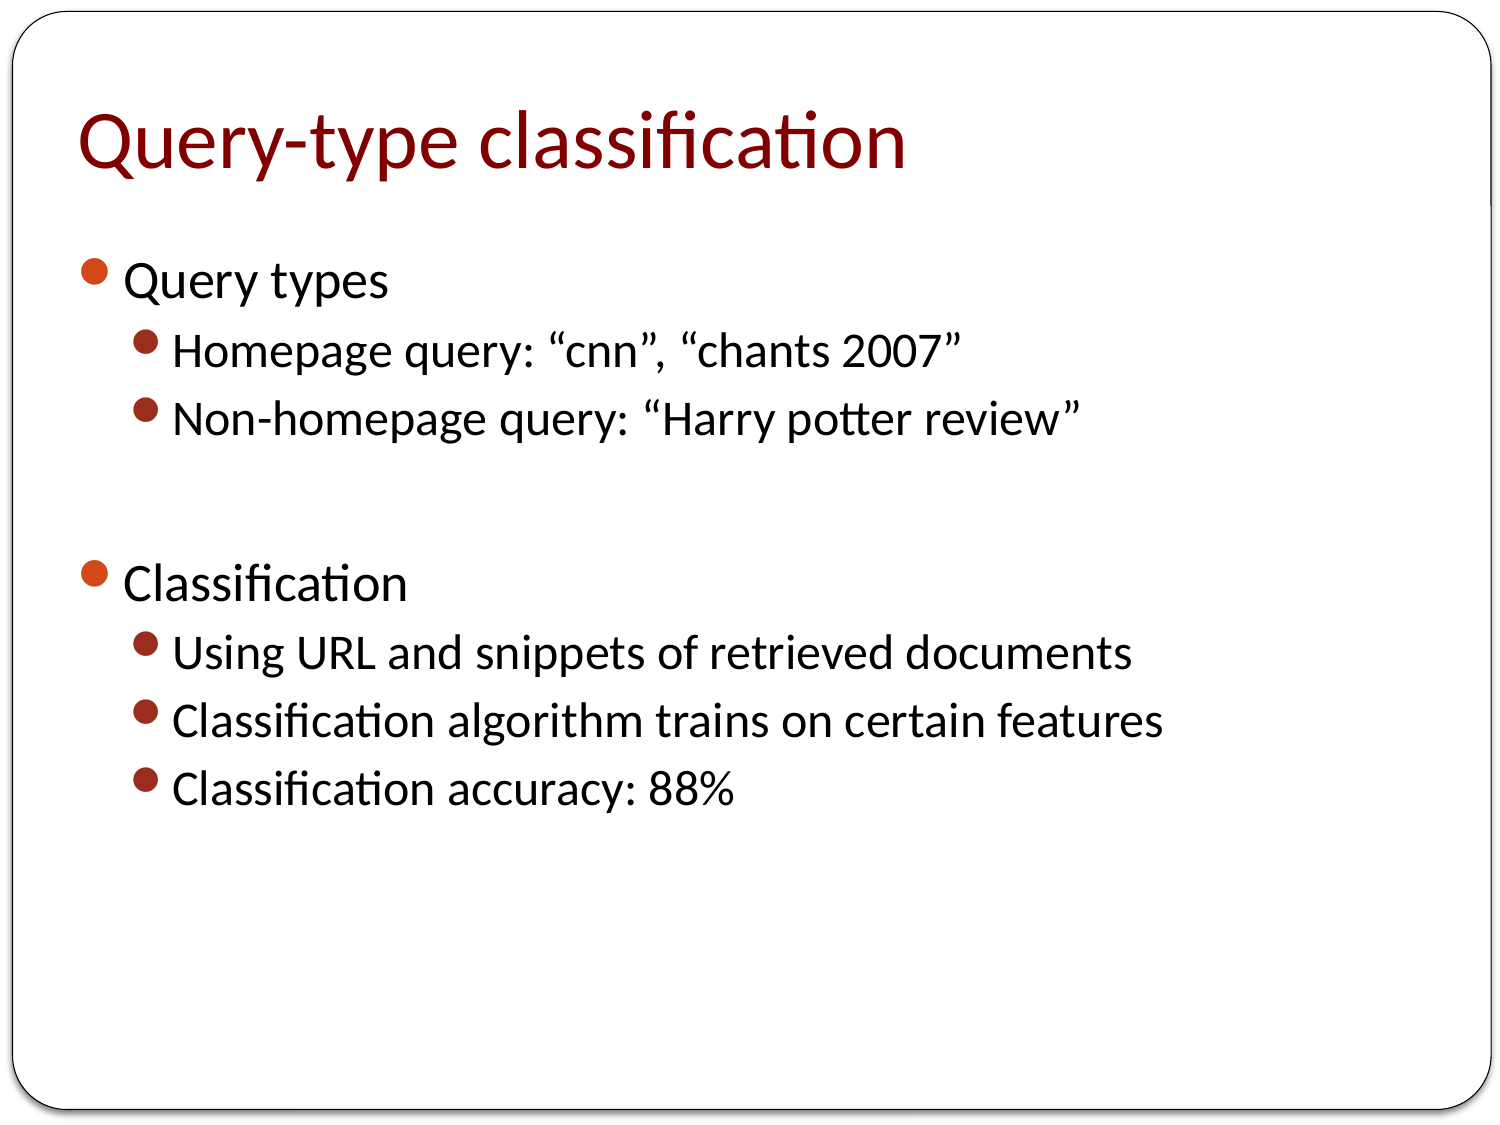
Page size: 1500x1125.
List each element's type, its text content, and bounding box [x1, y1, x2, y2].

list Query types Homepage query: “cnn”, “chants 2007” Non-homepage query: “Harry potter review” Classification Using URL and snippets of retrieved documents Classification algorithm trains on certain features Classification accuracy: 88% [62, 237, 1419, 1013]
title Query-type classification [62, 12, 1419, 200]
